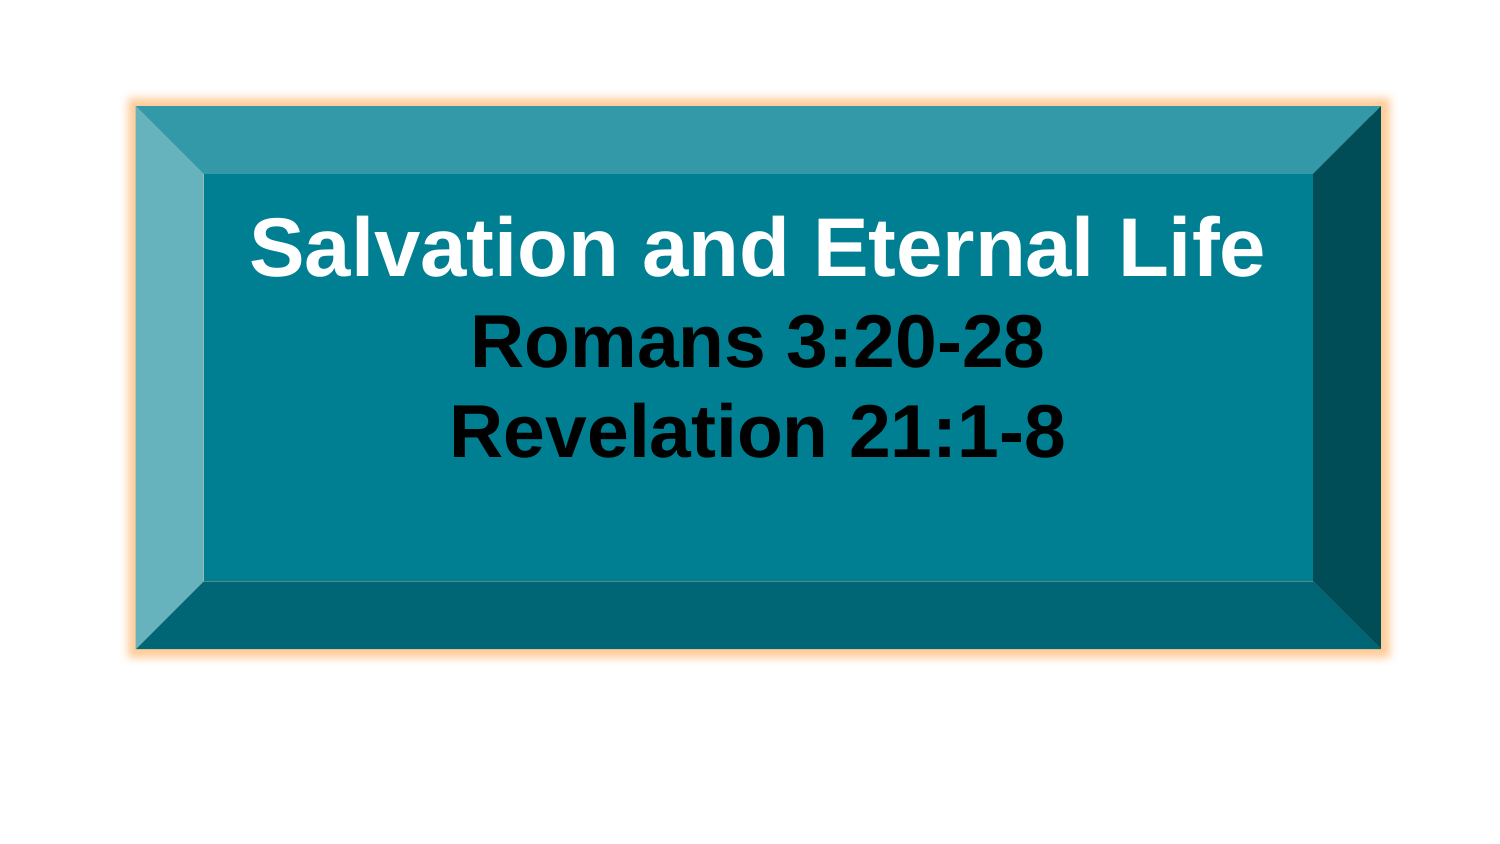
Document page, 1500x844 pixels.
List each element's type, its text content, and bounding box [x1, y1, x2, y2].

text_box Salvation and Eternal Life Romans 3:20-28 Revelation 21:1-8 [134, 105, 1382, 650]
